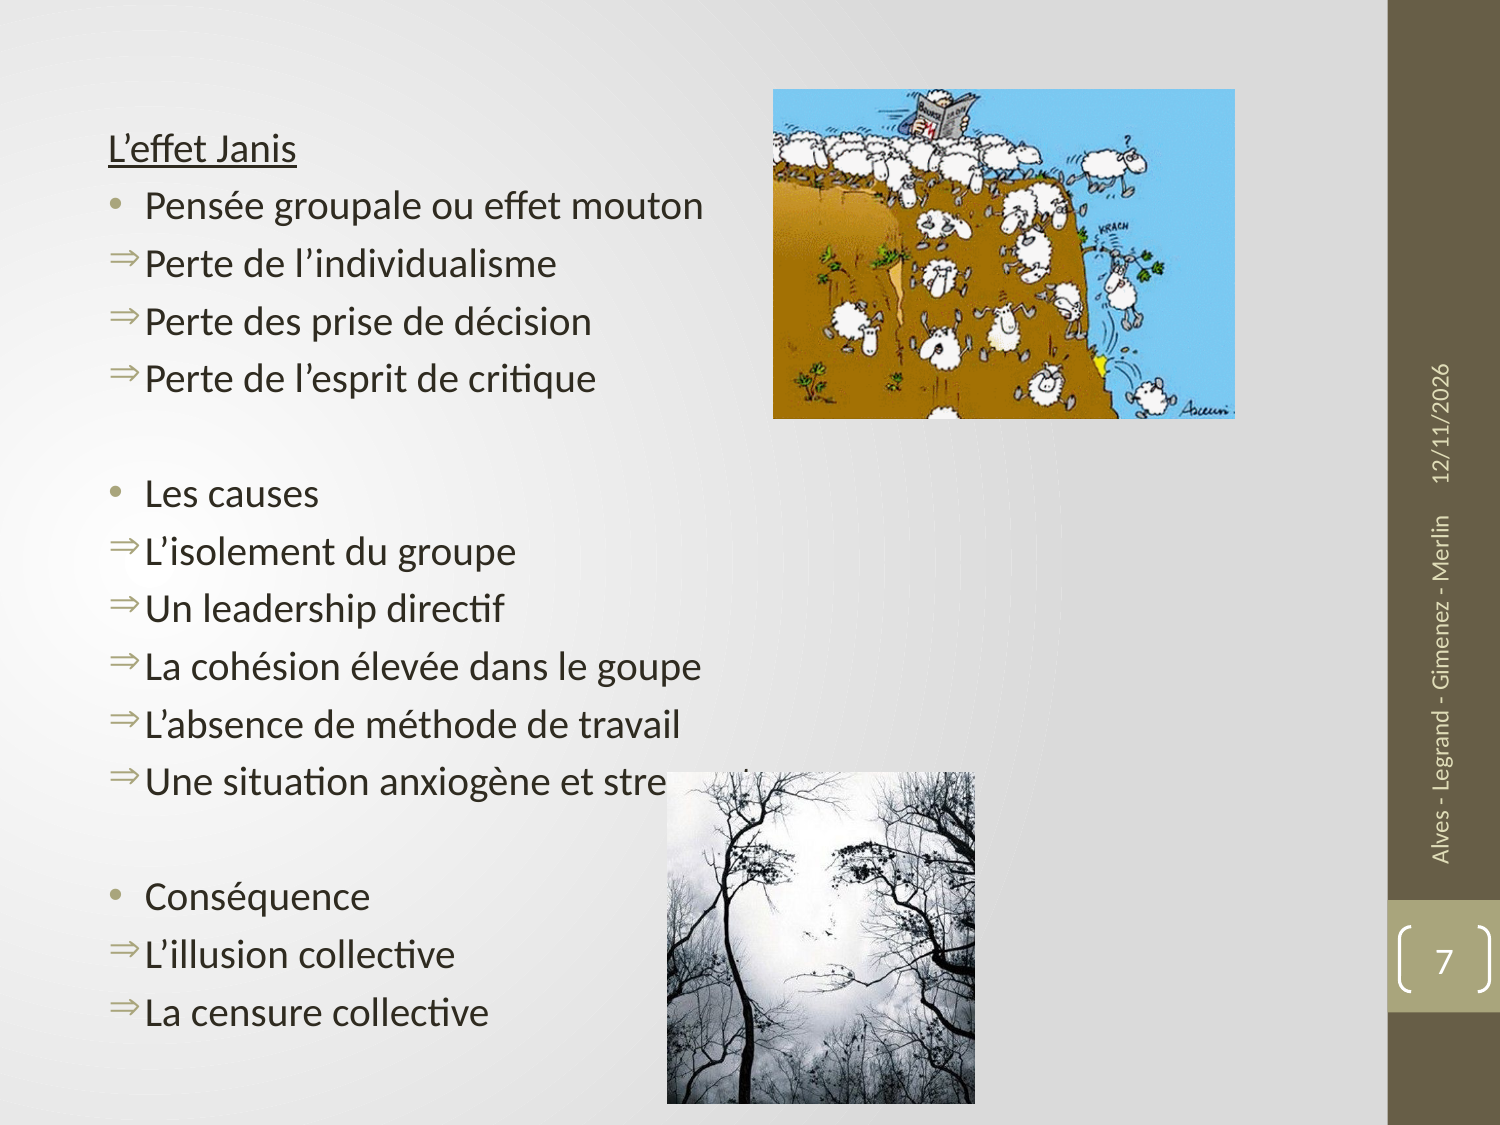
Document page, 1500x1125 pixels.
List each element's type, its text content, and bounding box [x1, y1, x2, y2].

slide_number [1408, 100, 1469, 501]
picture [666, 772, 975, 1104]
footer Alves - Legrand - Gimenez - Merlin [1408, 501, 1469, 889]
slide_number 7 [1397, 925, 1492, 994]
picture [773, 89, 1235, 420]
list L’effet Janis Pensée groupale ou effet mouton Perte de l’individualisme Perte des prise de décision Perte de l’esprit de critique Les causes L’isolement du groupe Un leadership directif La cohésion élevée dans le goupe L’absence de méthode de travail Une situation anxiogène et stressante Conséquence L’illusion collective La censure collective [75, 113, 1325, 1050]
